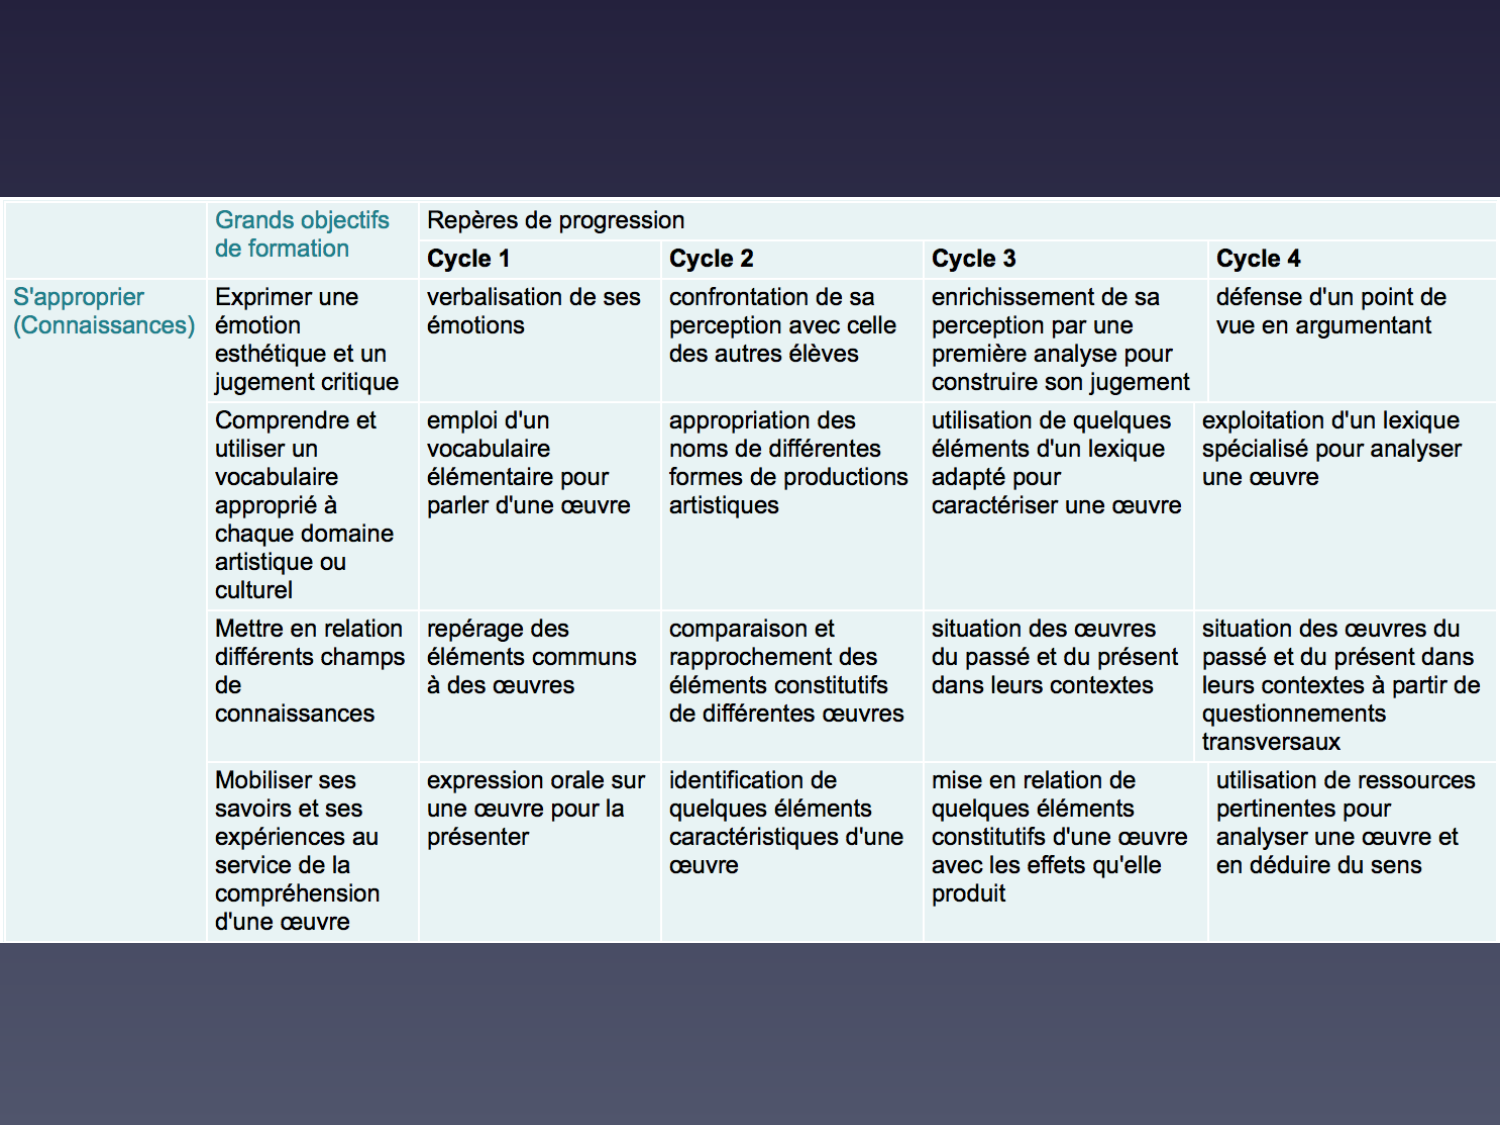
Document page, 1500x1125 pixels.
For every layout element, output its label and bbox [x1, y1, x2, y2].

picture [0, 197, 1500, 944]
